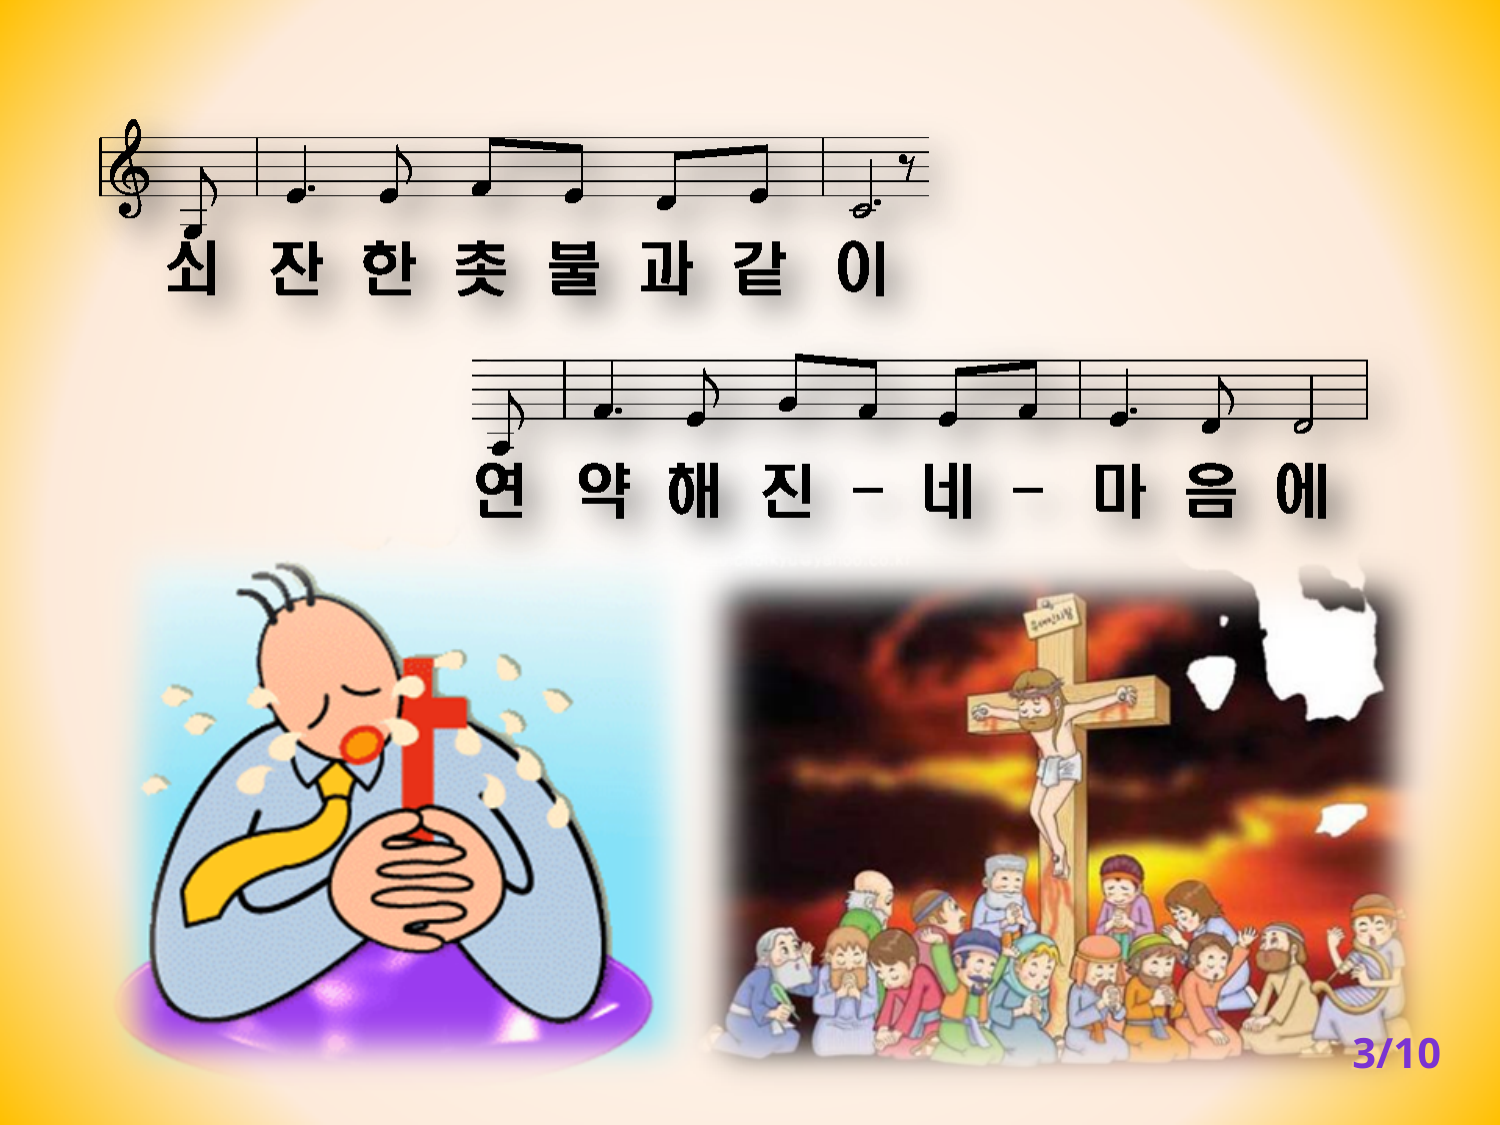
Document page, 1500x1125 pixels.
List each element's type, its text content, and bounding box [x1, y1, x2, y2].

text_box 3/10 [1337, 1019, 1457, 1085]
picture [0, 0, 1500, 1125]
